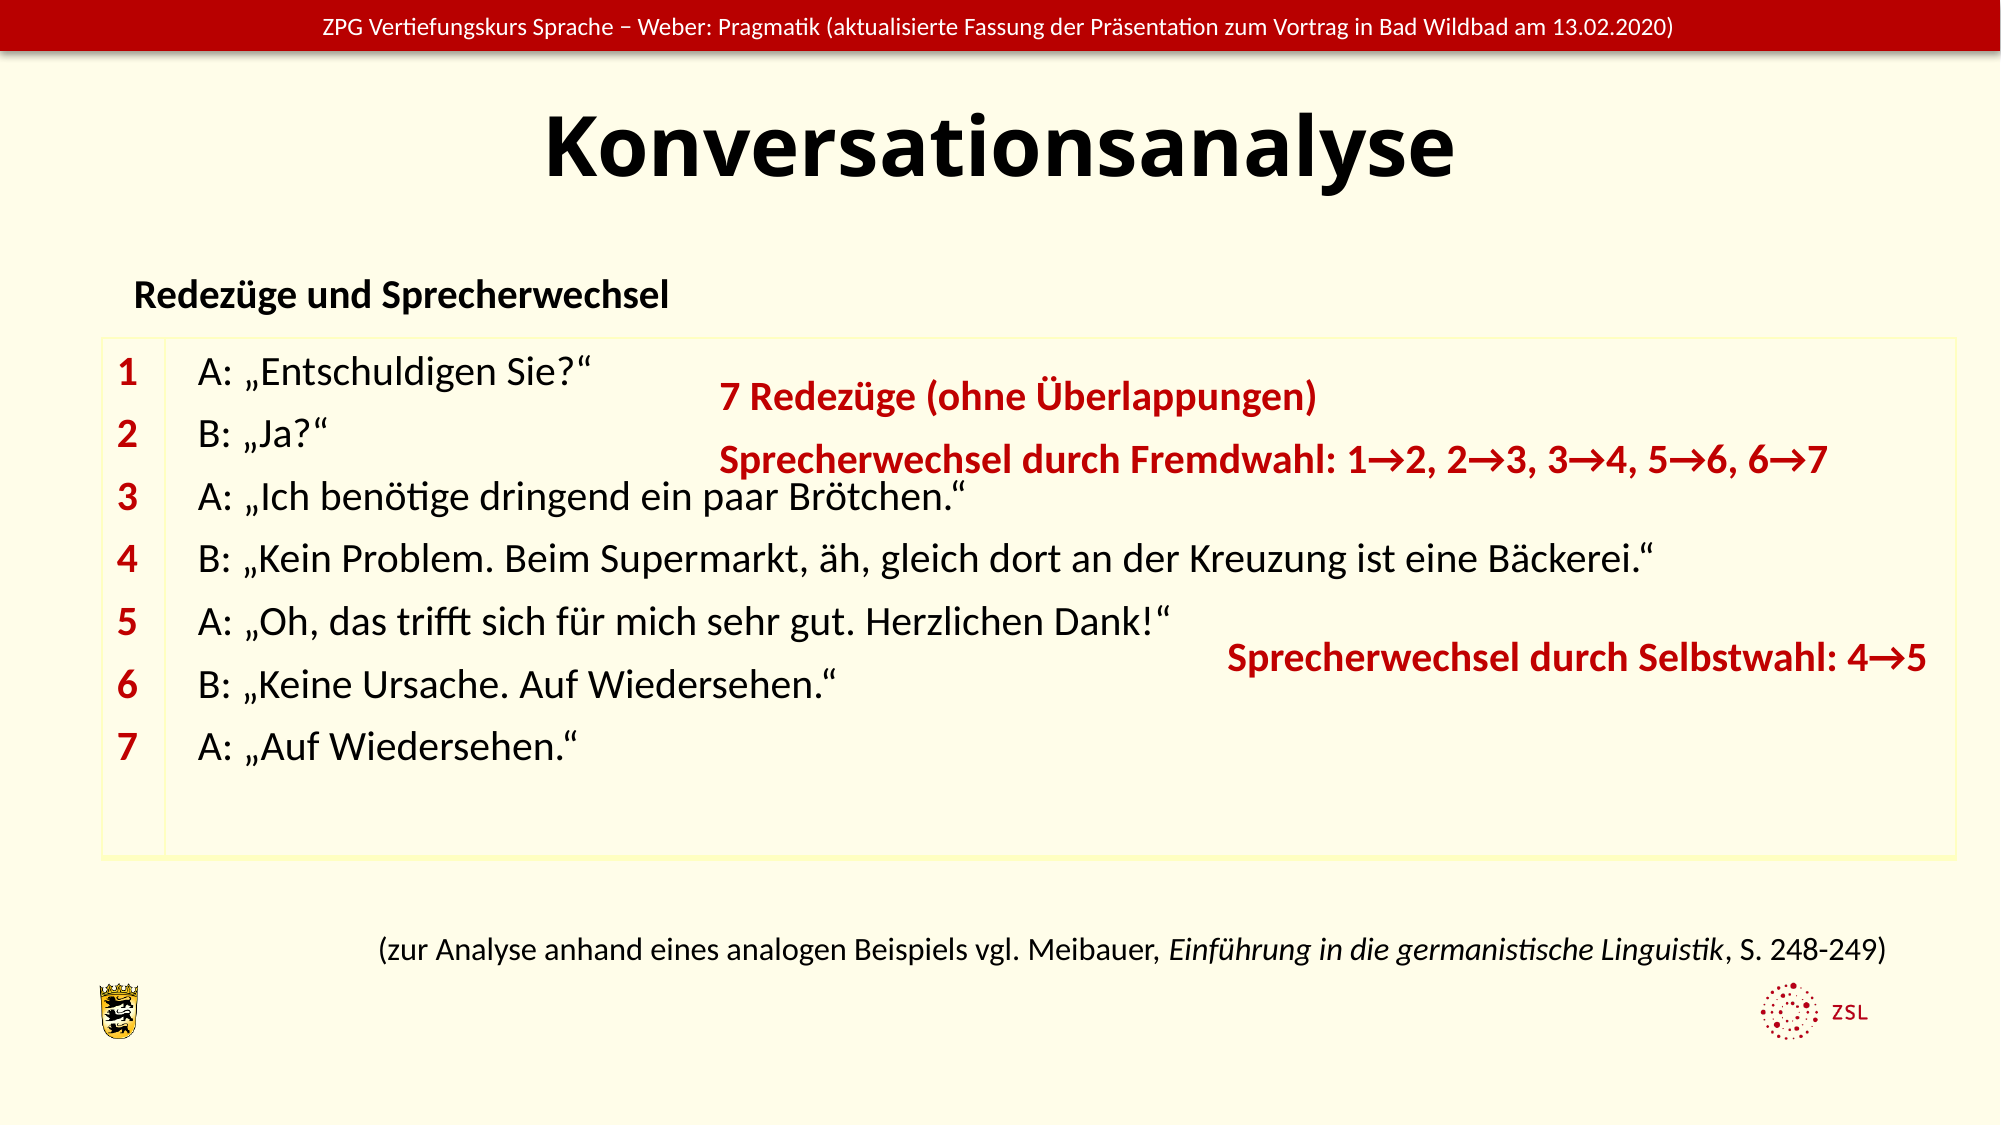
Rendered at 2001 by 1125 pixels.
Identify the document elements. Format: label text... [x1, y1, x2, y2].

picture [98, 981, 140, 1041]
picture [1746, 975, 1882, 1054]
text_box 7 Redezüge (ohne Überlappungen) Sprecherwechsel durch Fremdwahl: 1→2, 2→3, 3→4, 5→6, 6→7 [704, 361, 1867, 489]
title Konversationsanalyse [99, 55, 1900, 231]
list Redezüge und Sprecherwechsel (zur Analyse anhand eines analogen Beispiels vgl. Meibauer, Einführung in die germanistische Linguistik, S. 248-249) [101, 230, 1902, 337]
list Redezüge und Sprecherwechsel (zur Analyse anhand eines analogen Beispiels vgl. Meibauer, Einführung in die germanistische Linguistik, S. 248-249) [101, 861, 1902, 975]
text_box Sprecherwechsel durch Selbstwahl: 4→5 [1212, 622, 2000, 688]
table_header A: „Entschuldigen Sie?“ B: „Ja?“ A: „Ich benötige dringend ein paar Brötchen.“ B: „Kein Problem. Beim Supermarkt, äh, gleich dort an der Kreuzung ist eine Bäckerei.“ A: „Oh, das trifft sich für mich sehr gut. Herzlichen Dank!“ B: „Keine Ursache. Auf Wiedersehen.“ A: „Auf Wiedersehen.“ [166, 339, 1955, 855]
table_header 1 2 3 4 5 6 7 [103, 339, 164, 855]
